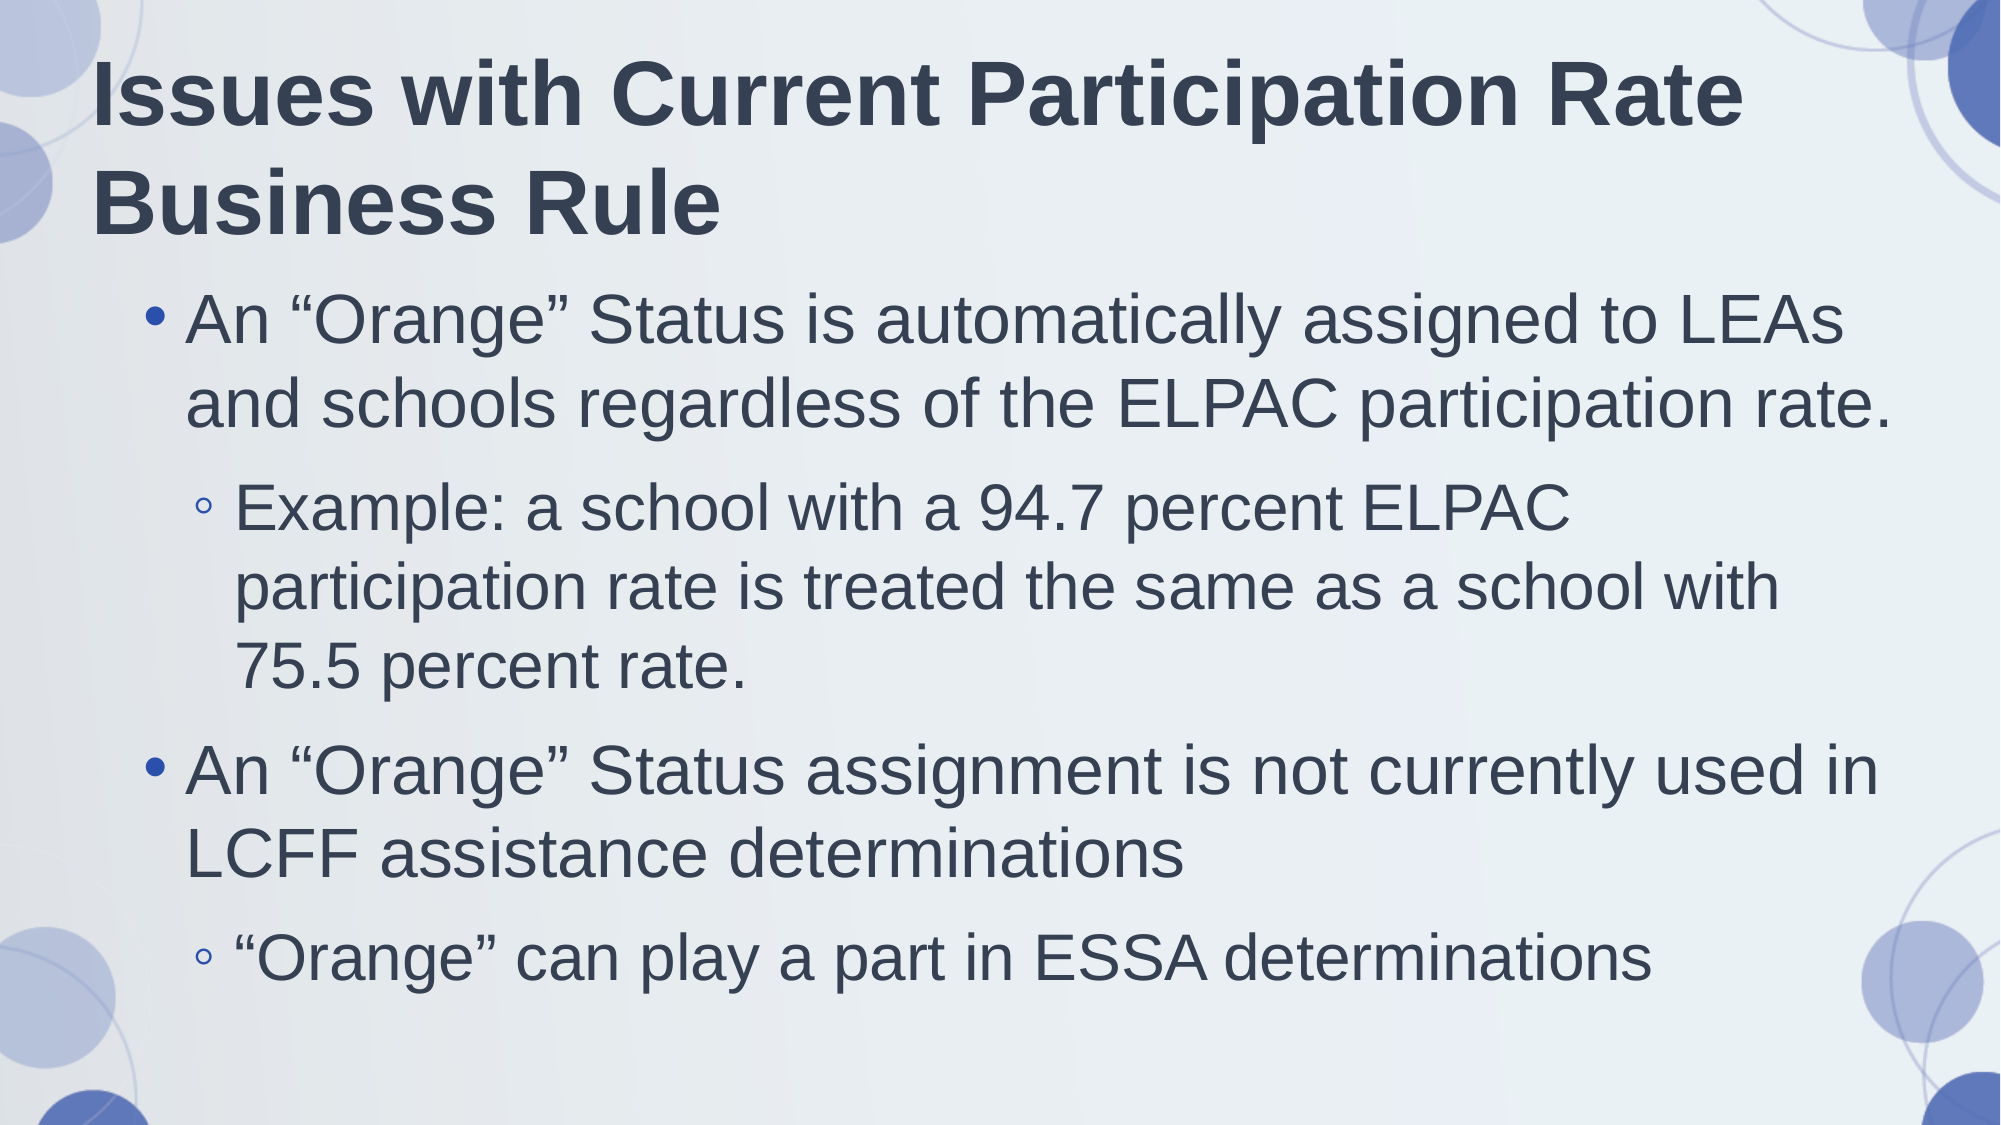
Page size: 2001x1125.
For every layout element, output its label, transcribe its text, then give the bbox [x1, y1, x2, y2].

list An “Orange” Status is automatically assigned to LEAs and schools regardless of the ELPAC participation rate. Example: a school with a 94.7 percent ELPAC participation rate is treated the same as a school with 75.5 percent rate. An “Orange” Status assignment is not currently used in LCFF assistance determinations “Orange” can play a part in ESSA determinations [115, 266, 1937, 1069]
title Issues with Current Participation Rate Business Rule [76, 33, 1858, 253]
picture [0, 0, 2001, 1125]
